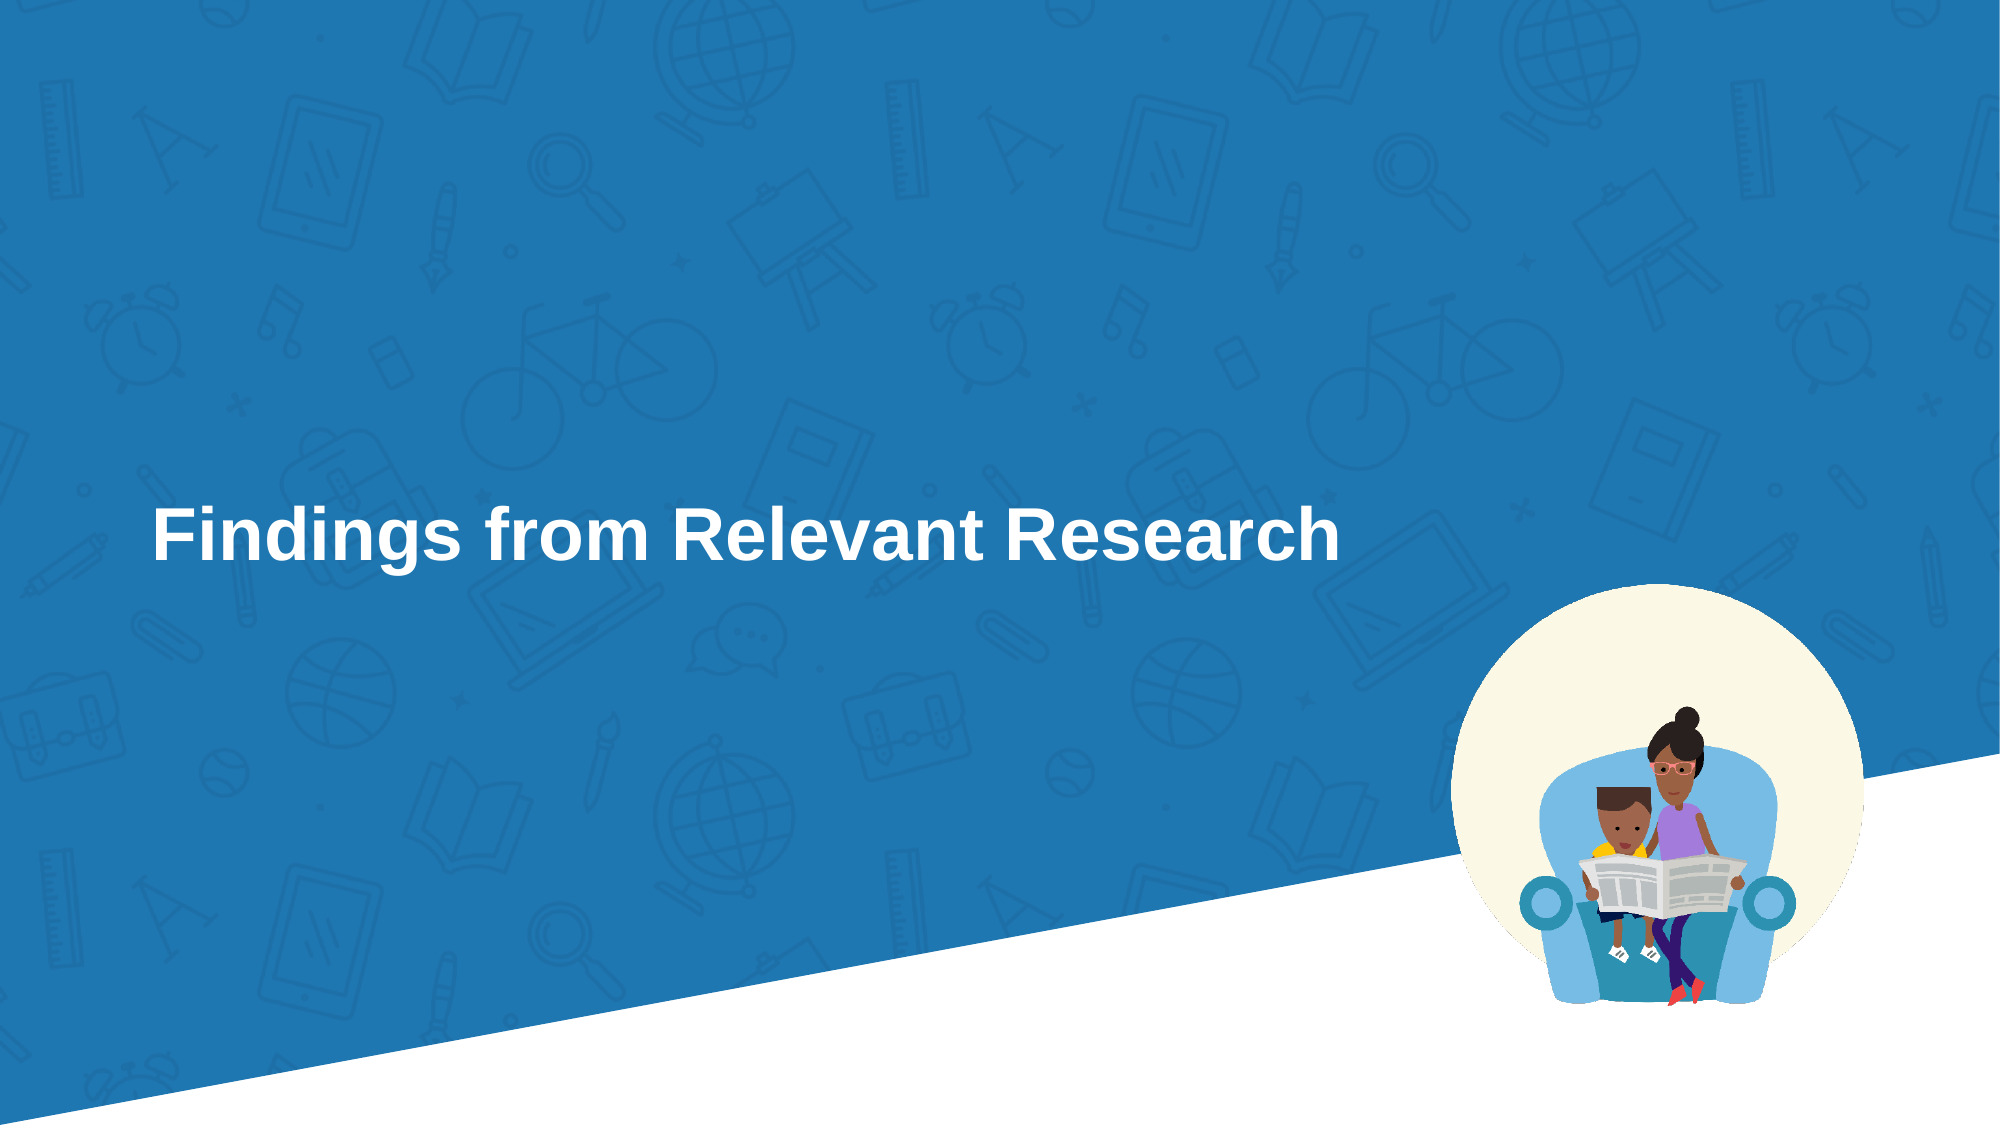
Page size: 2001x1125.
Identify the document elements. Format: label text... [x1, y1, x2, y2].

title Findings from Relevant Research [136, 375, 1505, 585]
picture [0, 0, 2000, 1125]
